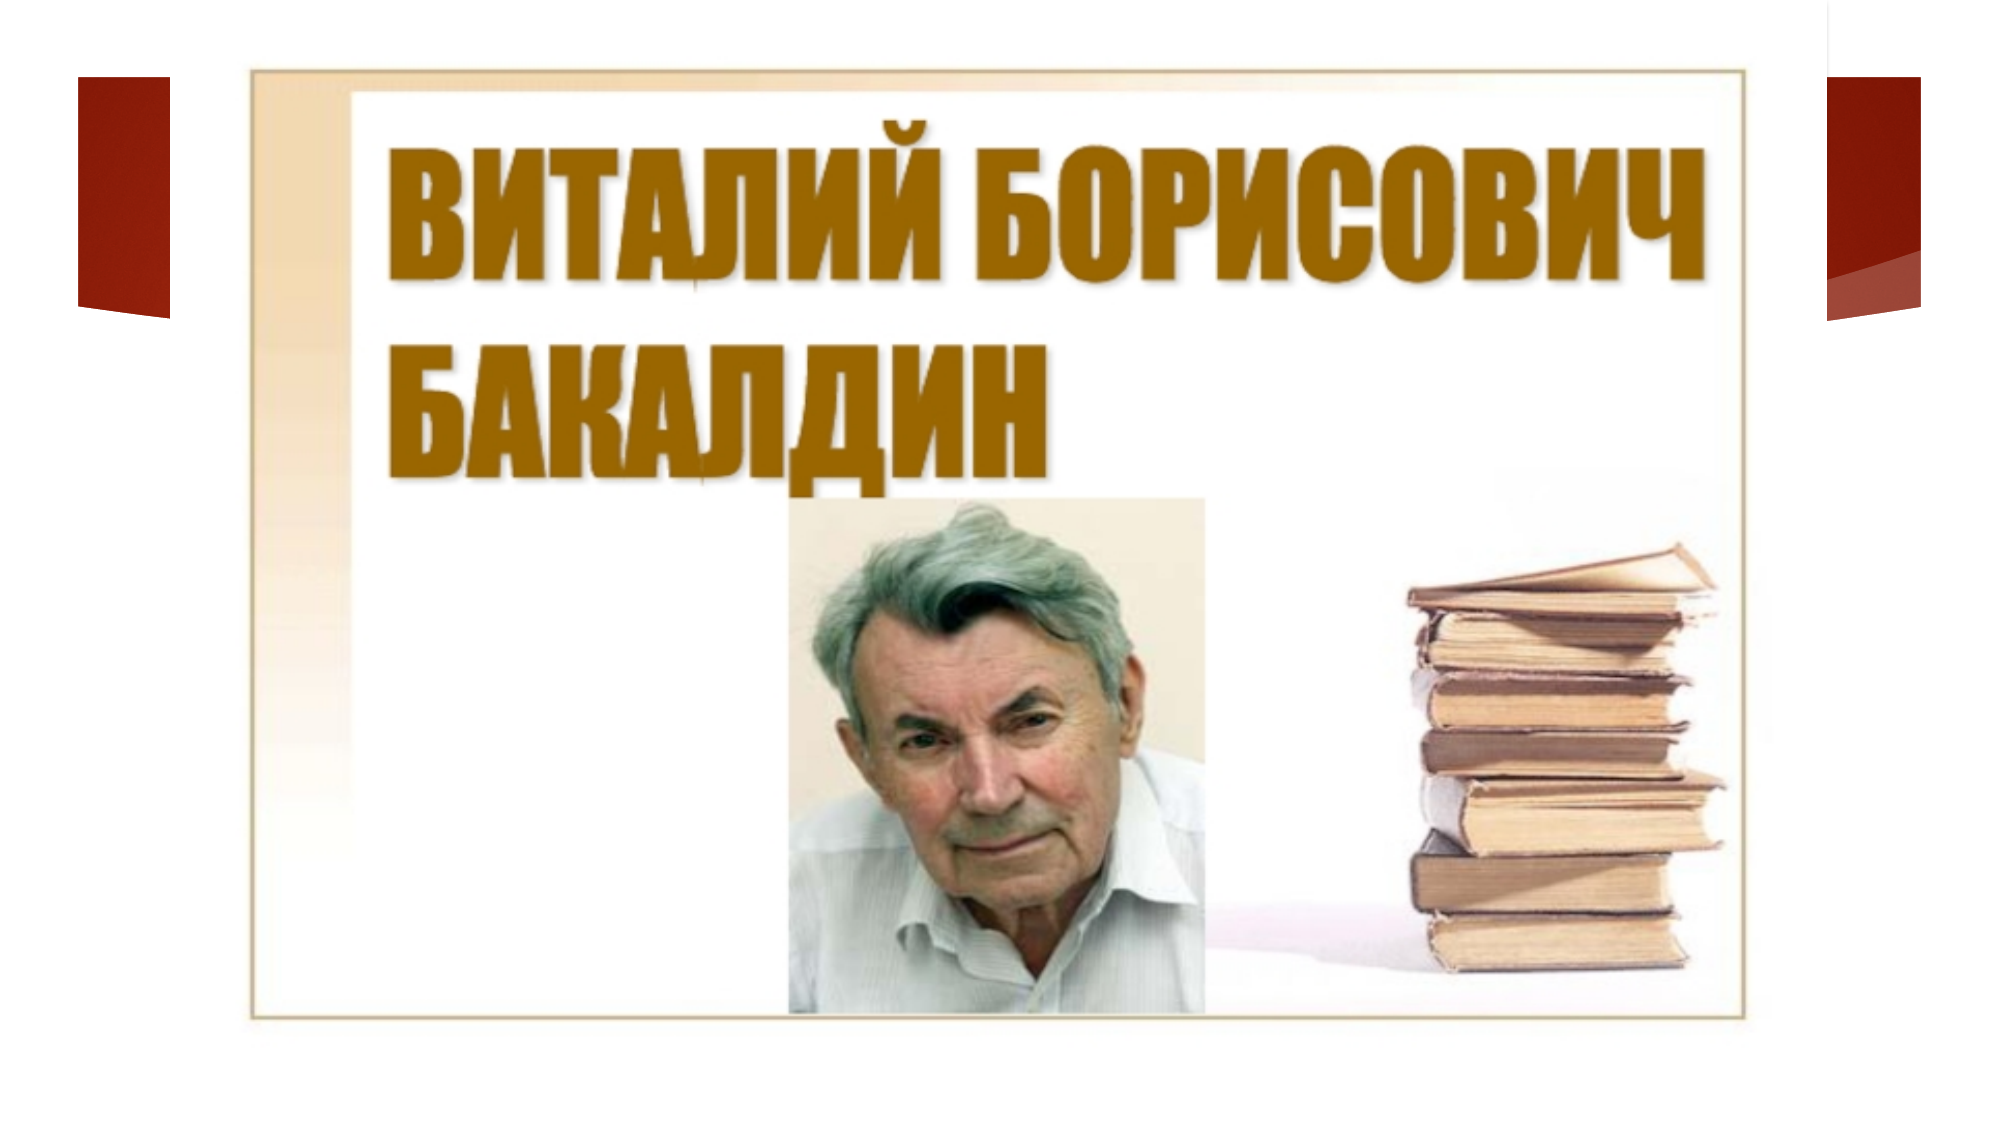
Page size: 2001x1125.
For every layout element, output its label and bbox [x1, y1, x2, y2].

list [170, 0, 1827, 1091]
